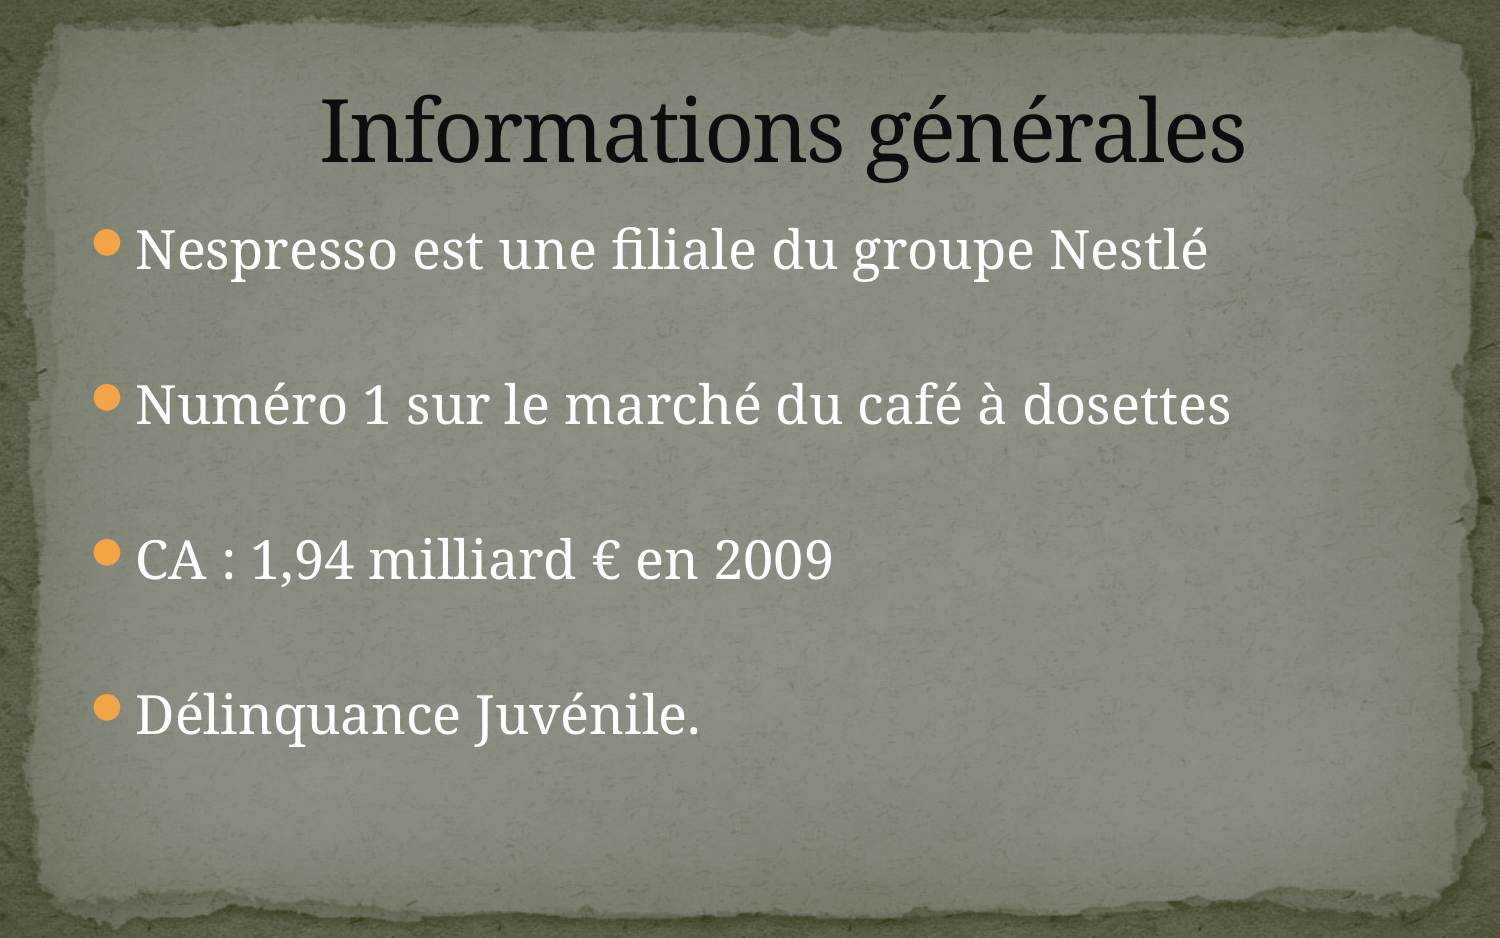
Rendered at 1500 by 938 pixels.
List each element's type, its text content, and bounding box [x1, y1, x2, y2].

list Nespresso est une filiale du groupe Nestlé Numéro 1 sur le marché du café à dosettes CA : 1,94 milliard € en 2009 Délinquance Juvénile. [75, 208, 1425, 834]
title Informations générales [74, 20, 1425, 188]
